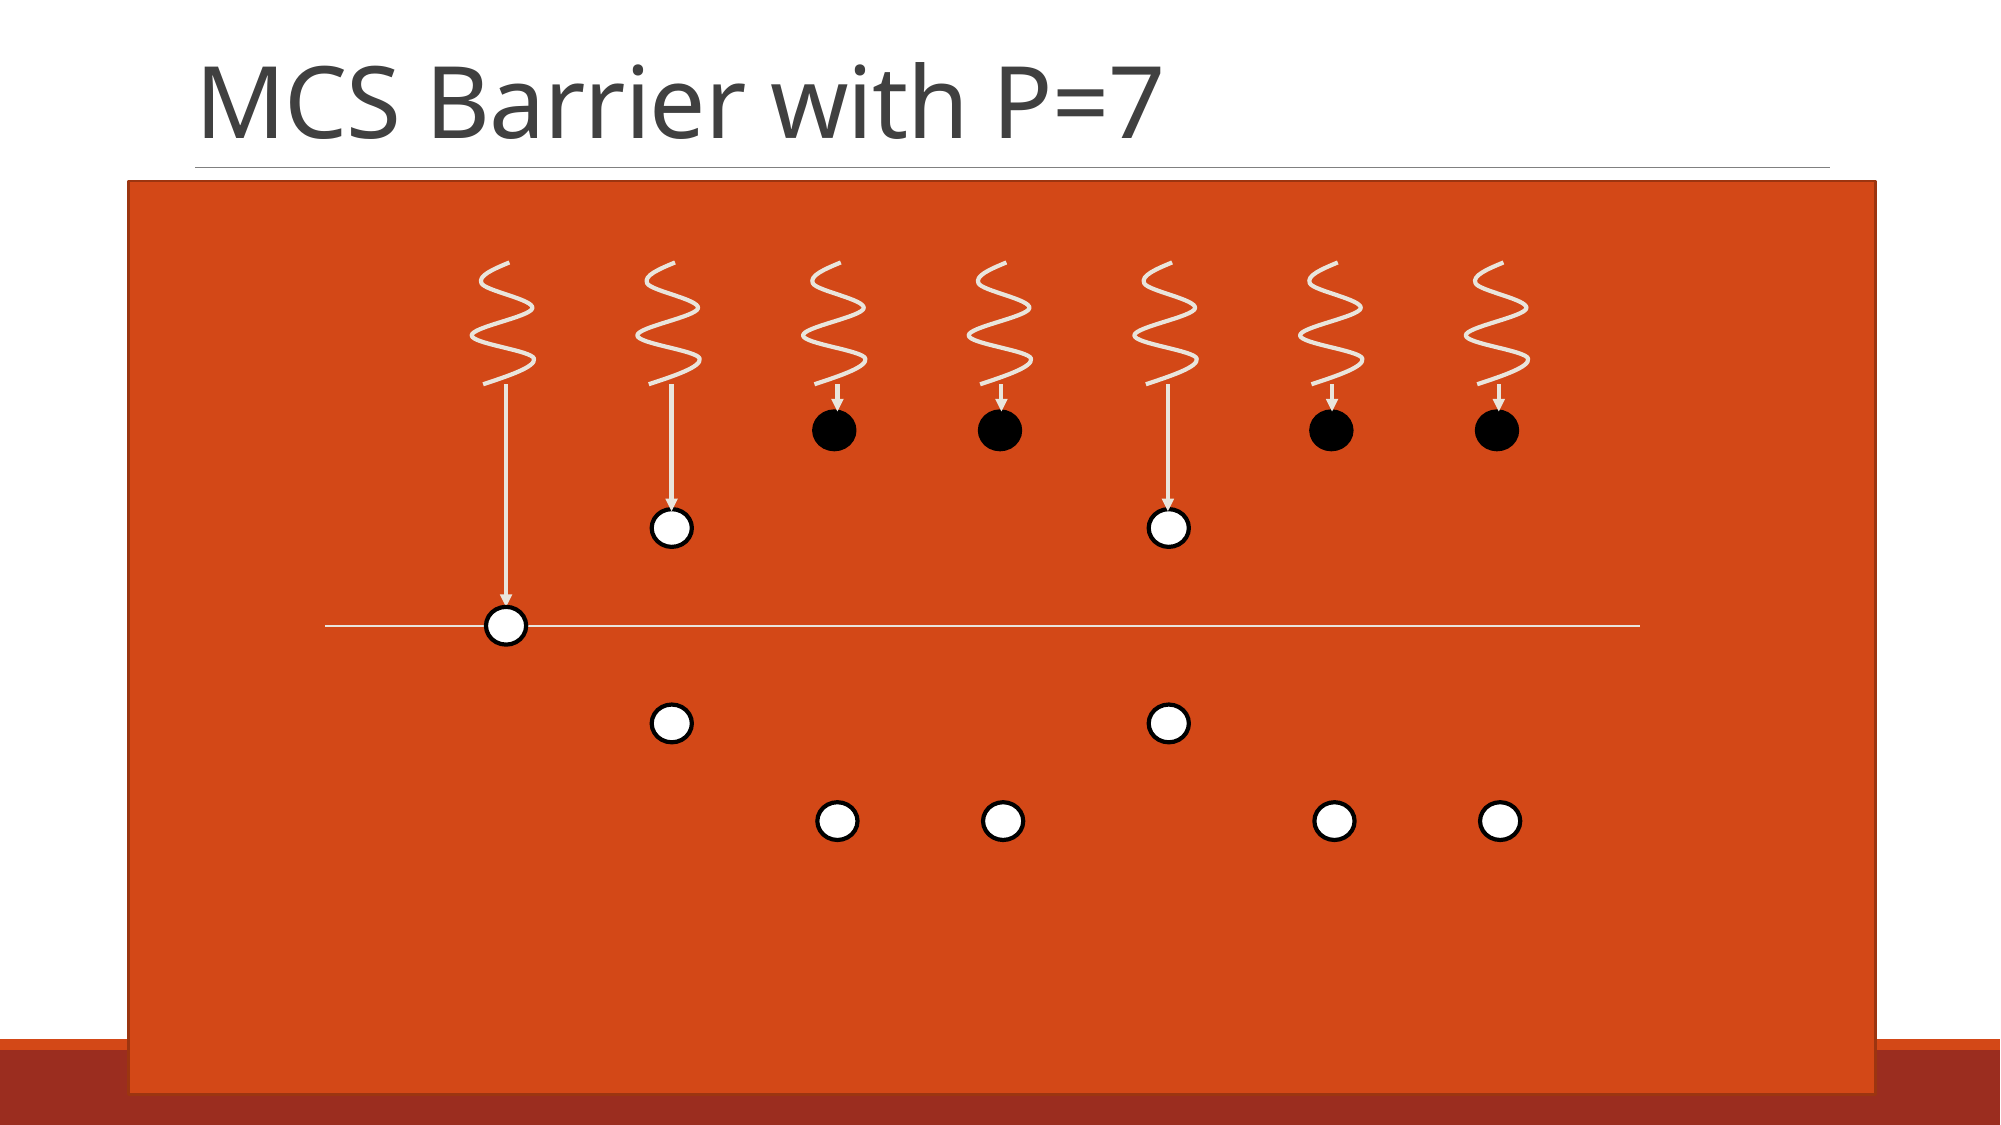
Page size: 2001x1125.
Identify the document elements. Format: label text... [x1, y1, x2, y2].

title MCS Barrier with P=7 [180, 47, 1830, 167]
text_box [1134, 262, 1197, 385]
text_box [471, 262, 535, 385]
text_box [651, 509, 692, 547]
text_box [488, 635, 524, 645]
text_box [979, 411, 1021, 450]
text_box [968, 262, 1032, 385]
text_box [1311, 411, 1352, 450]
text_box [637, 262, 700, 385]
text_box [803, 262, 866, 385]
text_box [1314, 802, 1355, 841]
text_box [1148, 509, 1189, 547]
text_box [1465, 262, 1529, 385]
text_box [1300, 262, 1363, 385]
text_box [1480, 802, 1521, 841]
text_box [983, 802, 1024, 841]
text_box [814, 411, 855, 450]
text_box [486, 607, 526, 622]
text_box [1148, 704, 1189, 743]
text_box [1476, 411, 1518, 450]
text_box [127, 180, 1877, 1096]
text_box [817, 802, 858, 841]
text_box [651, 704, 692, 743]
